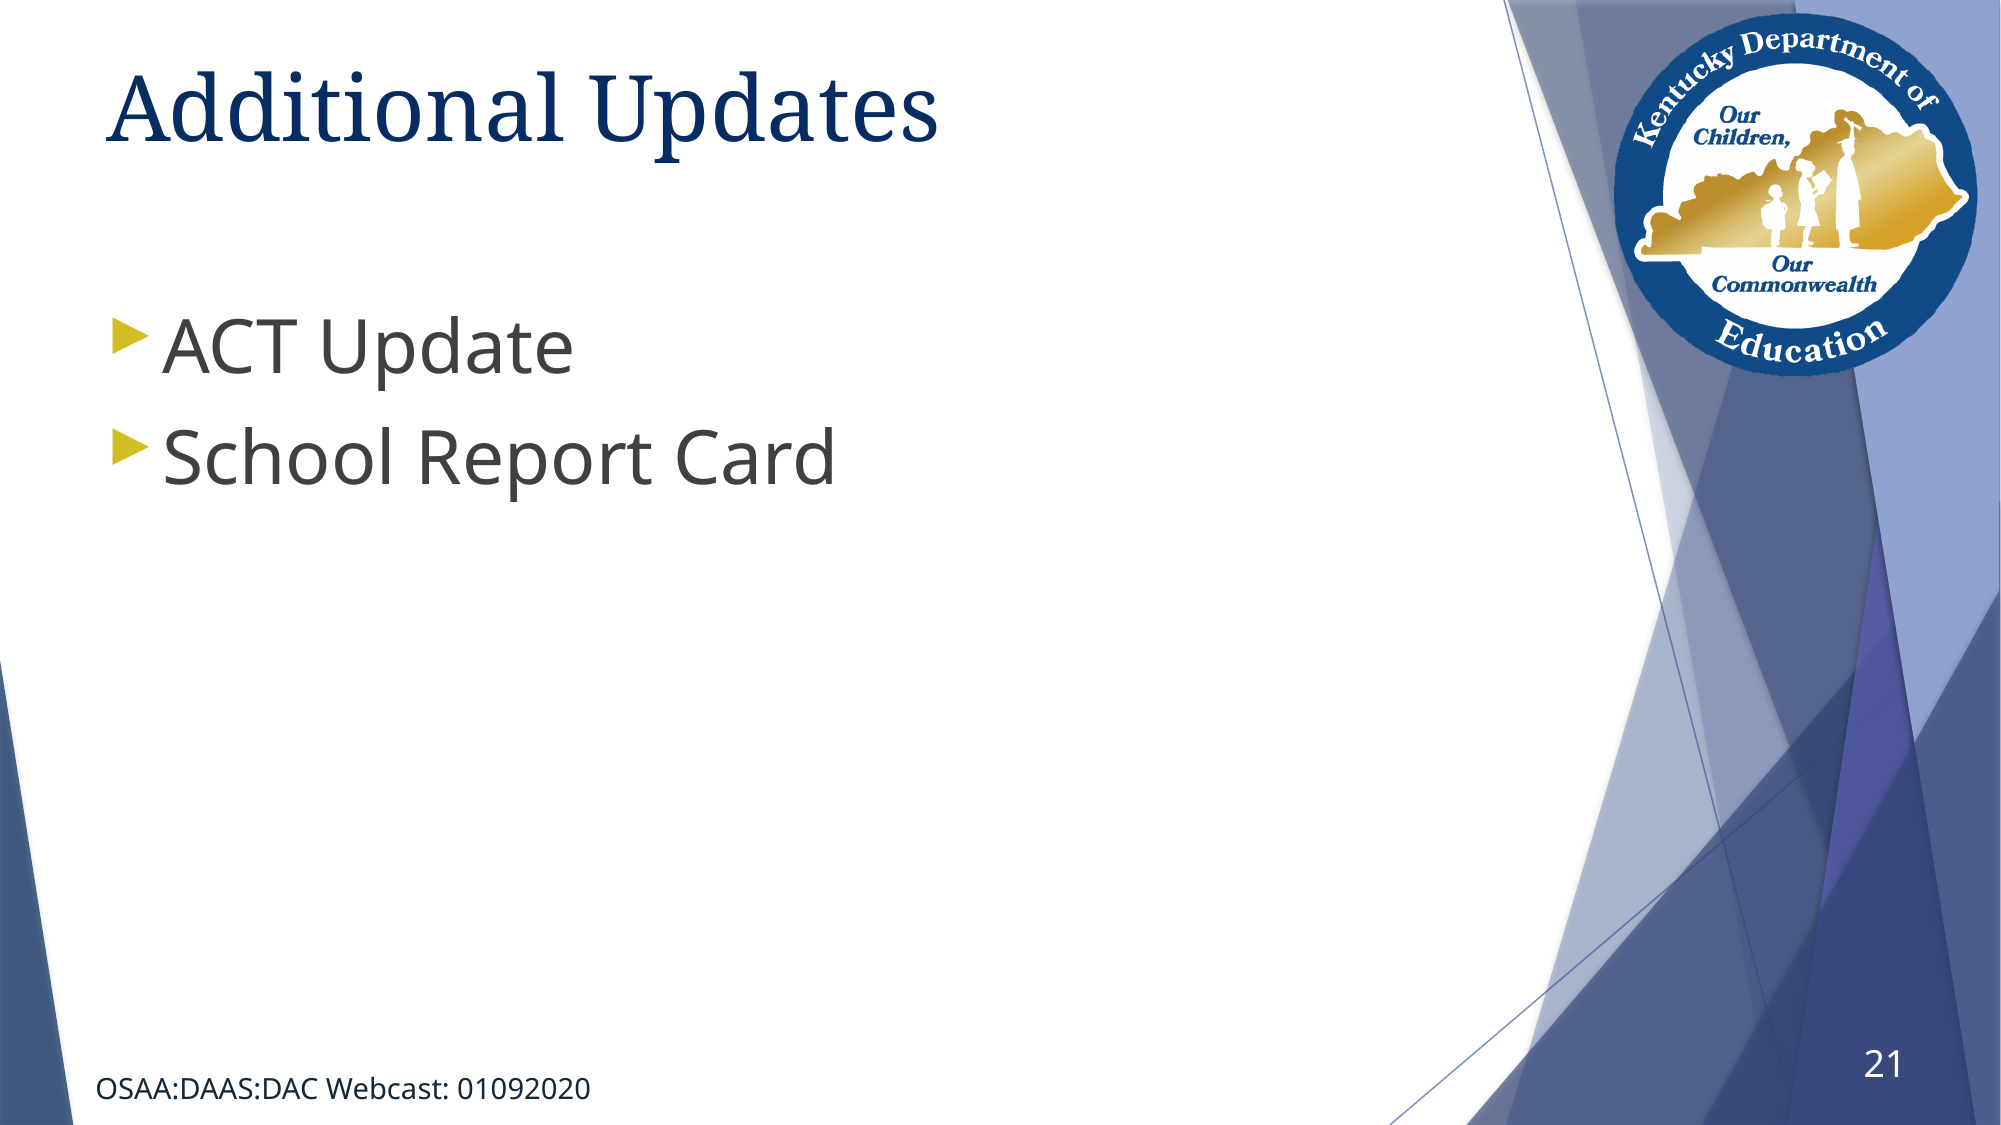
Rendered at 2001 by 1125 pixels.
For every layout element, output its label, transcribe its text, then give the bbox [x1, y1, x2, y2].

picture [1598, 0, 1989, 390]
slide_number 21 [1809, 1035, 1922, 1096]
footer OSAA:DAAS:DAC Webcast: 01092020 [80, 1059, 756, 1120]
list ACT Update School Report Card [91, 290, 1599, 1095]
title Additional Updates [91, 42, 1502, 259]
